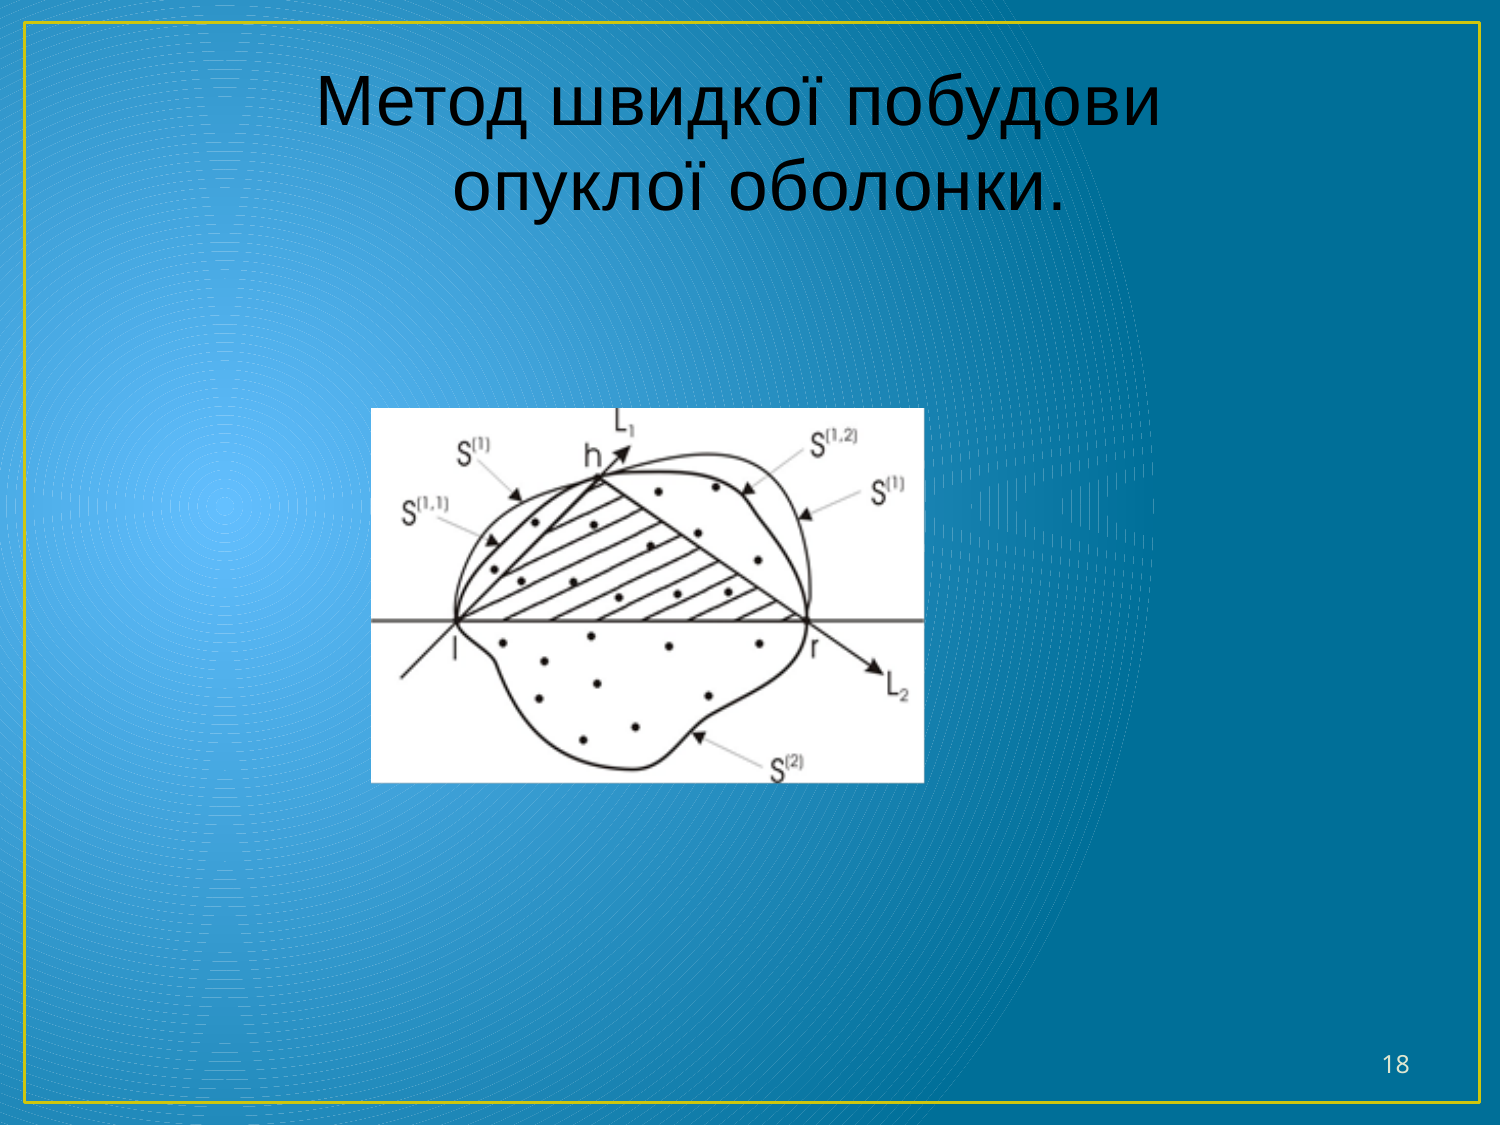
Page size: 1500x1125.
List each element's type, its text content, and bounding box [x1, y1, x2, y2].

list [371, 408, 928, 786]
title Метод швидкої побудови опуклої оболонки. [75, 45, 1425, 233]
slide_number 18 [1074, 1035, 1425, 1096]
